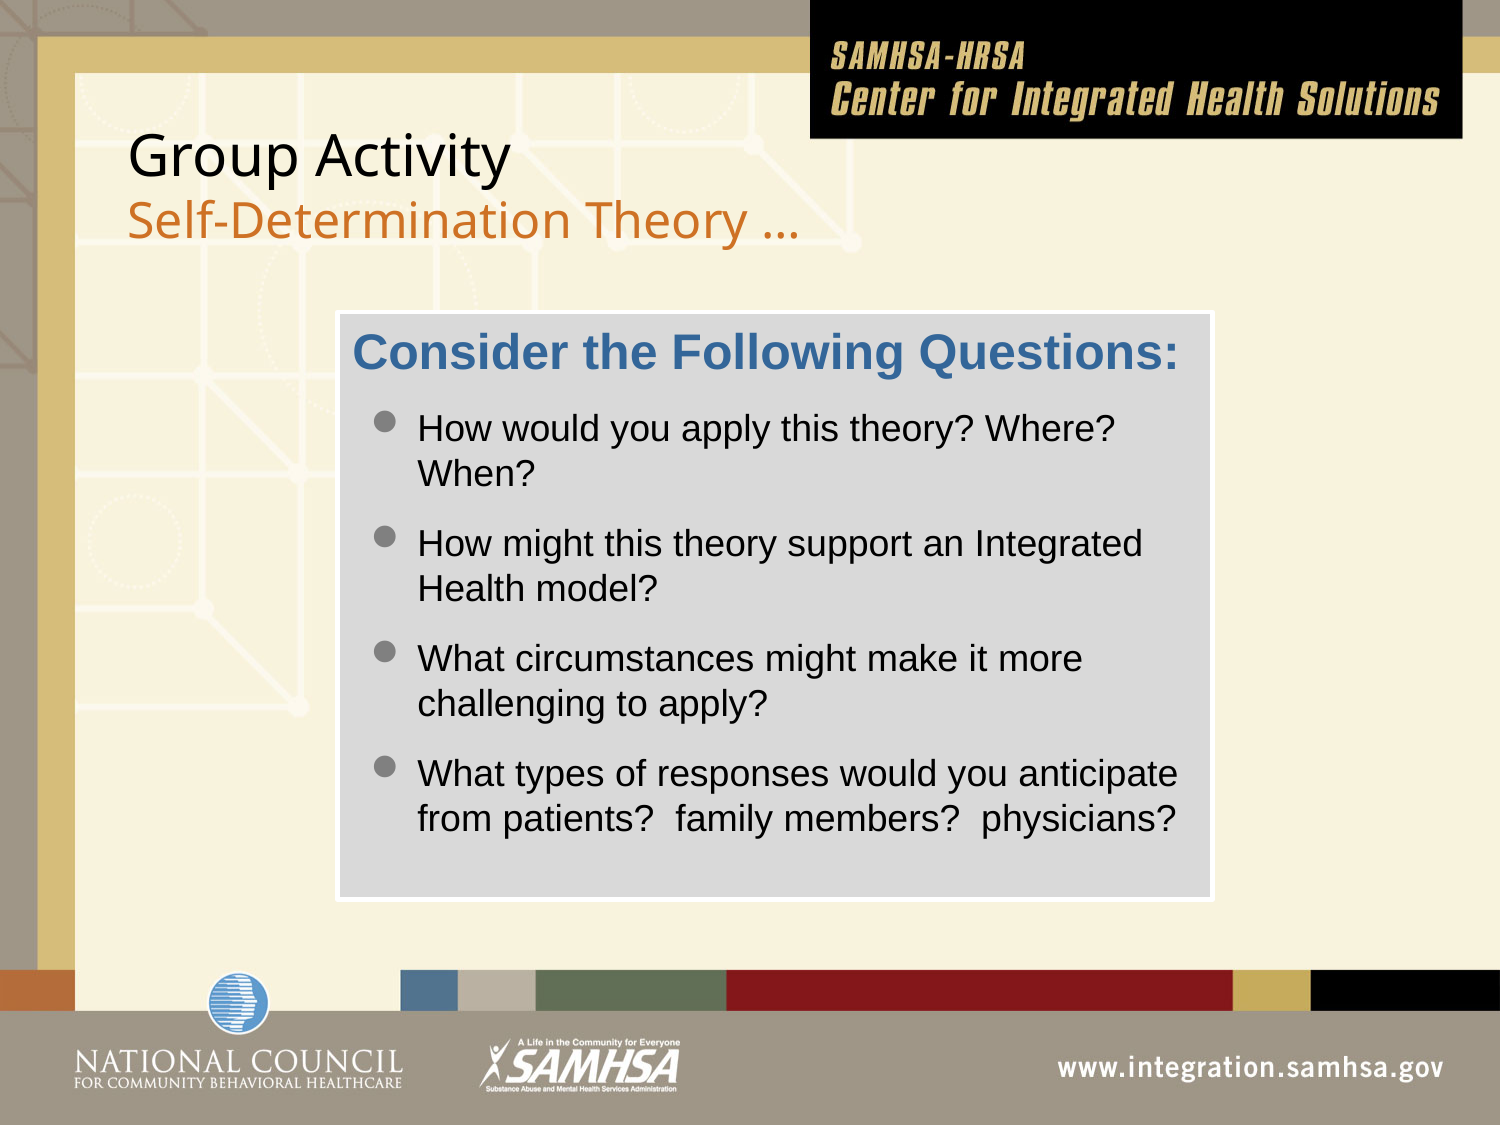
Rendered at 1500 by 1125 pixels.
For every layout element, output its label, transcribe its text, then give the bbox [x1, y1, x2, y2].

title Group Activity Self-Determination Theory … [112, 111, 1425, 249]
picture [0, 0, 1500, 1125]
text_box Consider the Following Questions: How would you apply this theory? Where? When? How might this theory support an Integrated Health model? What circumstances might make it more challenging to apply? What types of responses would you anticipate from patients? family members? physicians? [337, 311, 1213, 900]
